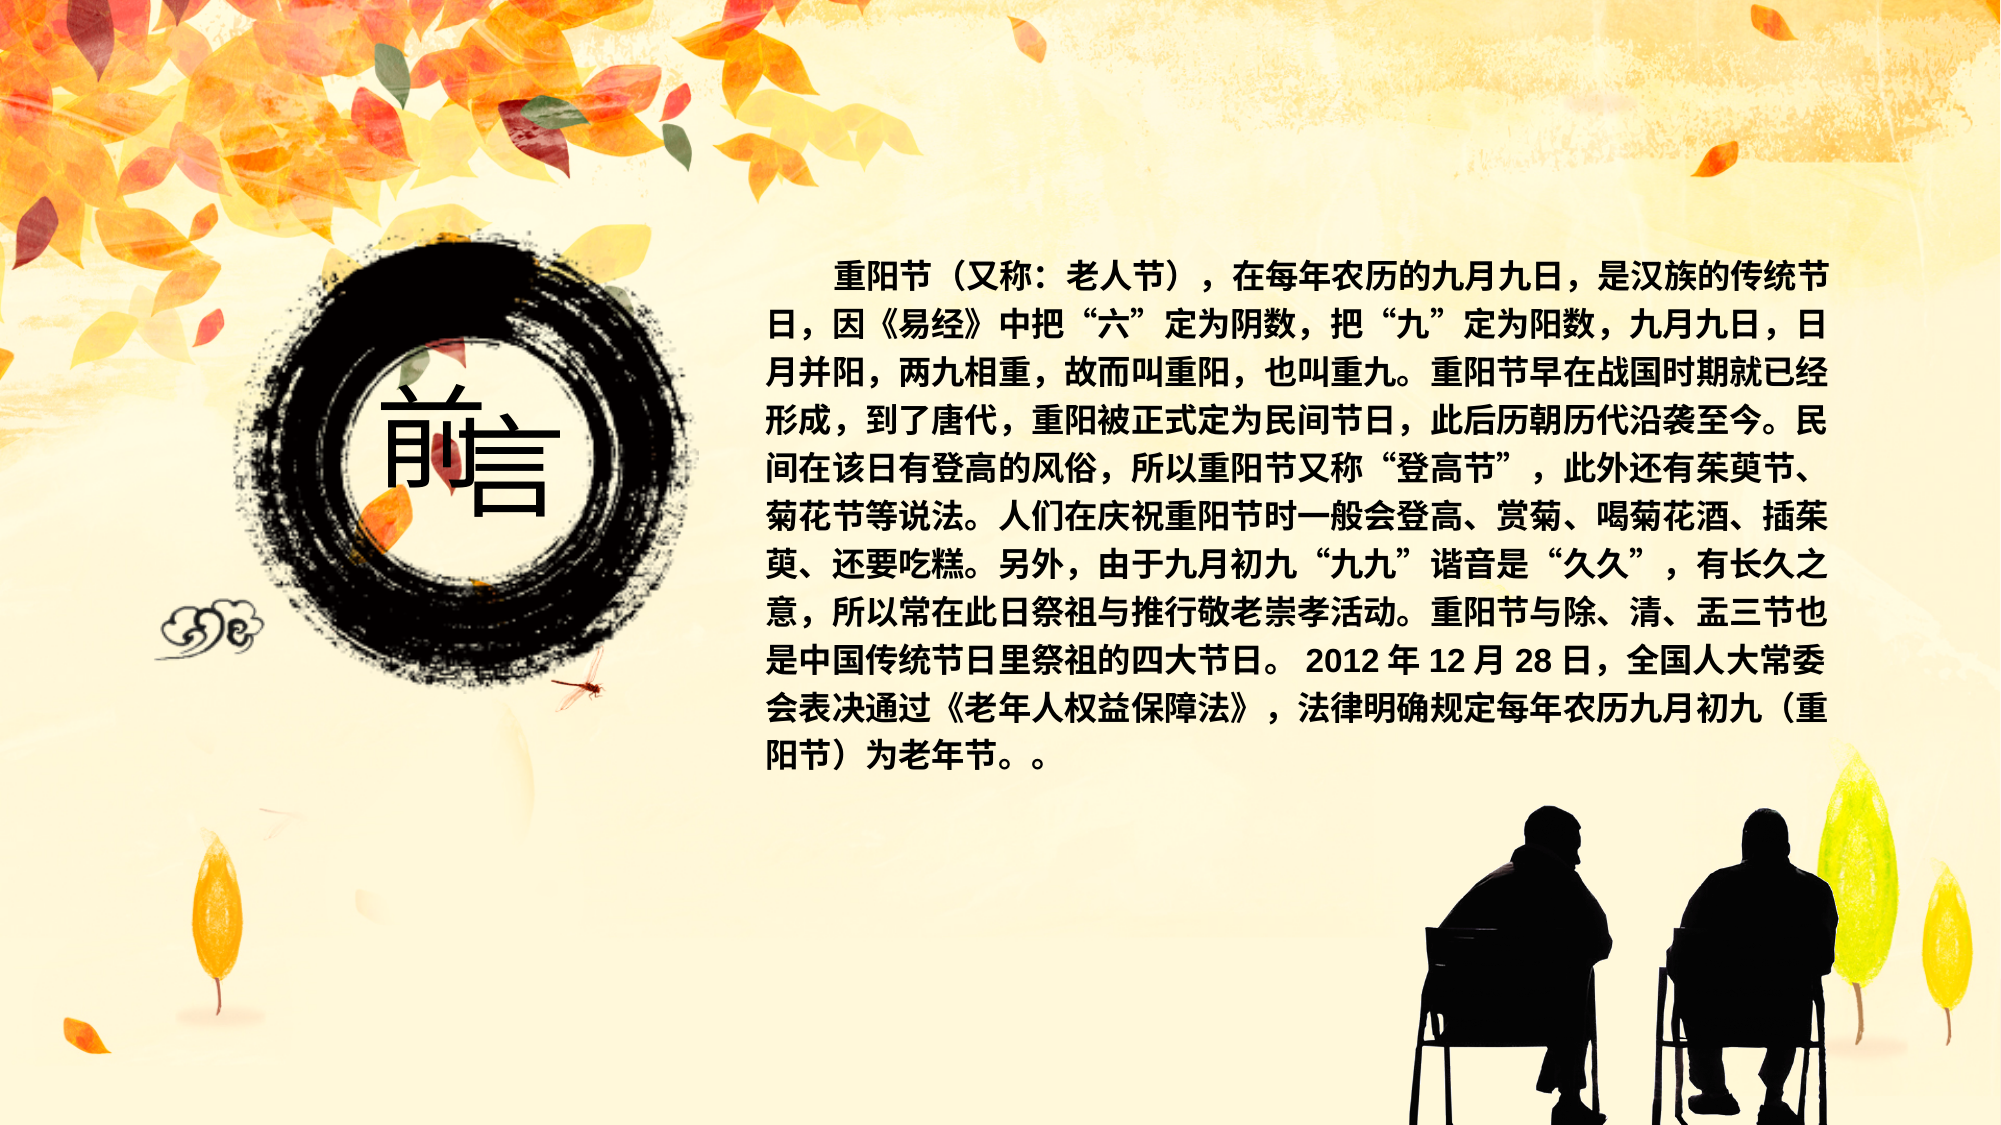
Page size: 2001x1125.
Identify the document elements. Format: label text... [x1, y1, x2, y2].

picture [0, 0, 2001, 1125]
text_box 重阳节（又称：老人节），在每年农历的九月九日，是汉族的传统节日，因《易经》中把“六”定为阴数，把“九”定为阳数，九月九日，日月并阳，两九相重，故而叫重阳，也叫重九。重阳节早在战国时期就已经形成，到了唐代，重阳被正式定为民间节日，此后历朝历代沿袭至今。民间在该日有登高的风俗，所以重阳节又称“登高节”，此外还有茱萸节、菊花节等说法。人们在庆祝重阳节时一般会登高、赏菊、喝菊花酒、插茱萸、还要吃糕。另外，由于九月初九“九九”谐音是“久久”，有长久之意，所以常在此日祭祖与推行敬老崇孝活动。重阳节与除、清、盂三节也是中国传统节日里祭祖的四大节日。2012年12月28日，全国人大常委会表决通过《老年人权益保障法》，法律明确规定每年农历九月初九（重阳节）为老年节。。 [752, 241, 1861, 782]
